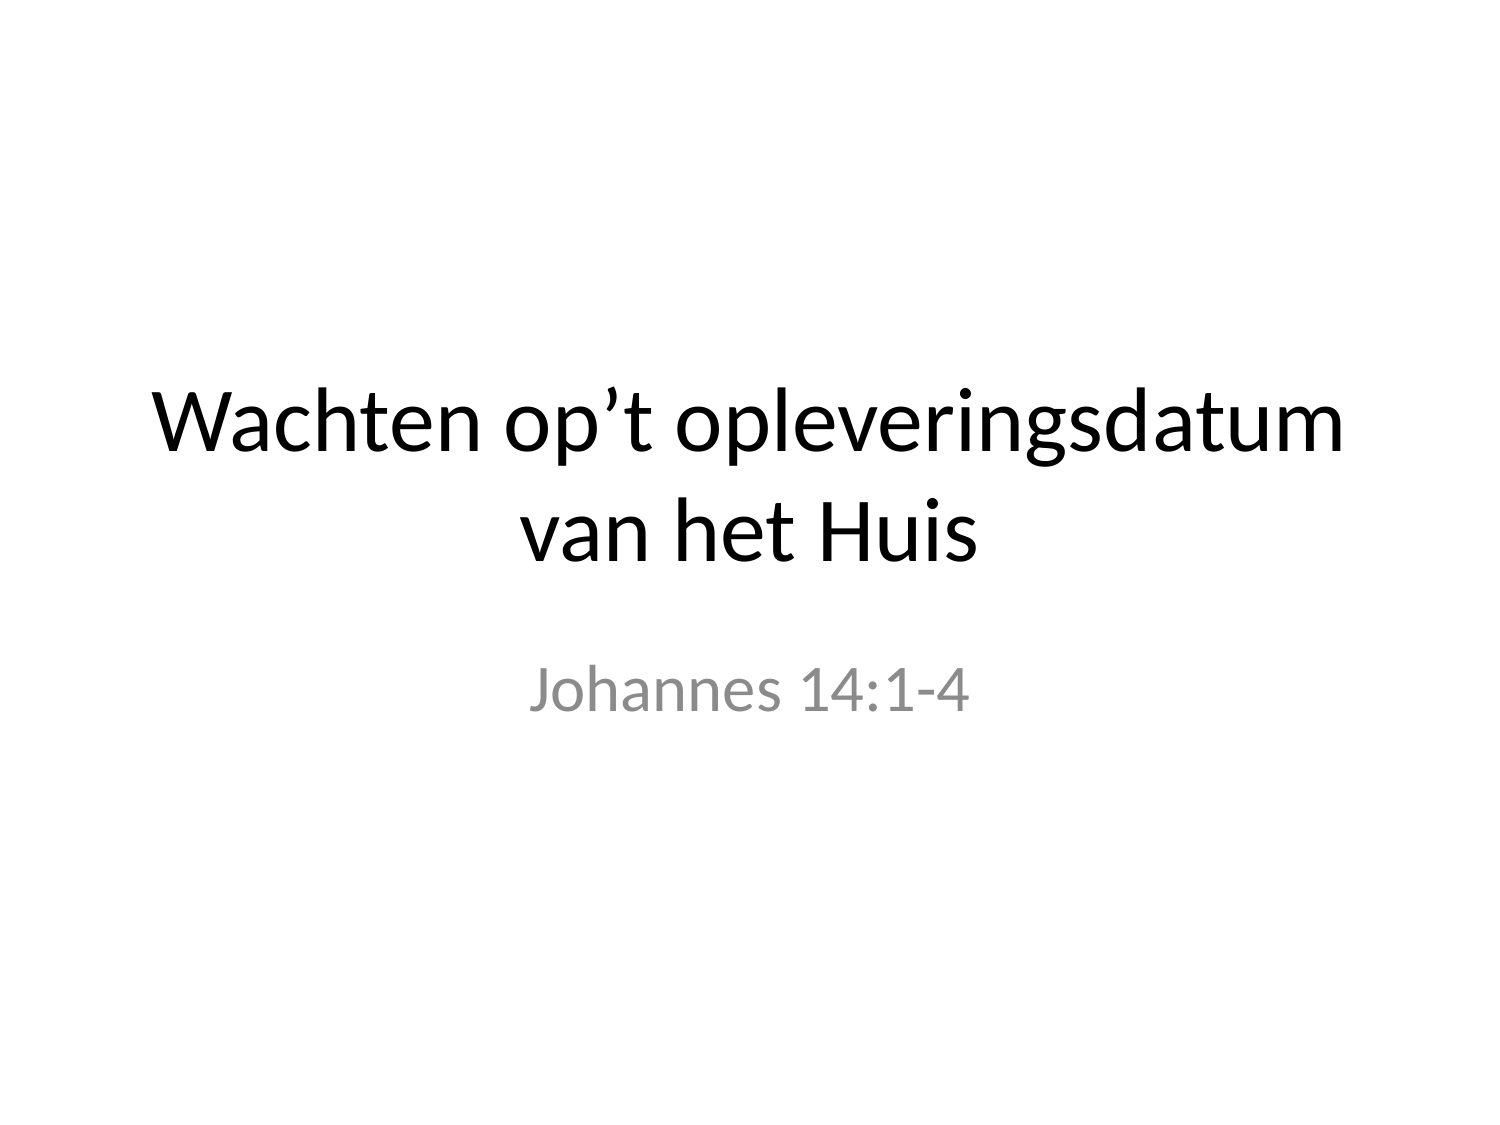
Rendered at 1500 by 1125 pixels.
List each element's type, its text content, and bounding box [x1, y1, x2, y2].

title Wachten op’t opleveringsdatum van het Huis [112, 349, 1388, 591]
subtitle Johannes 14:1-4 [225, 637, 1275, 925]
